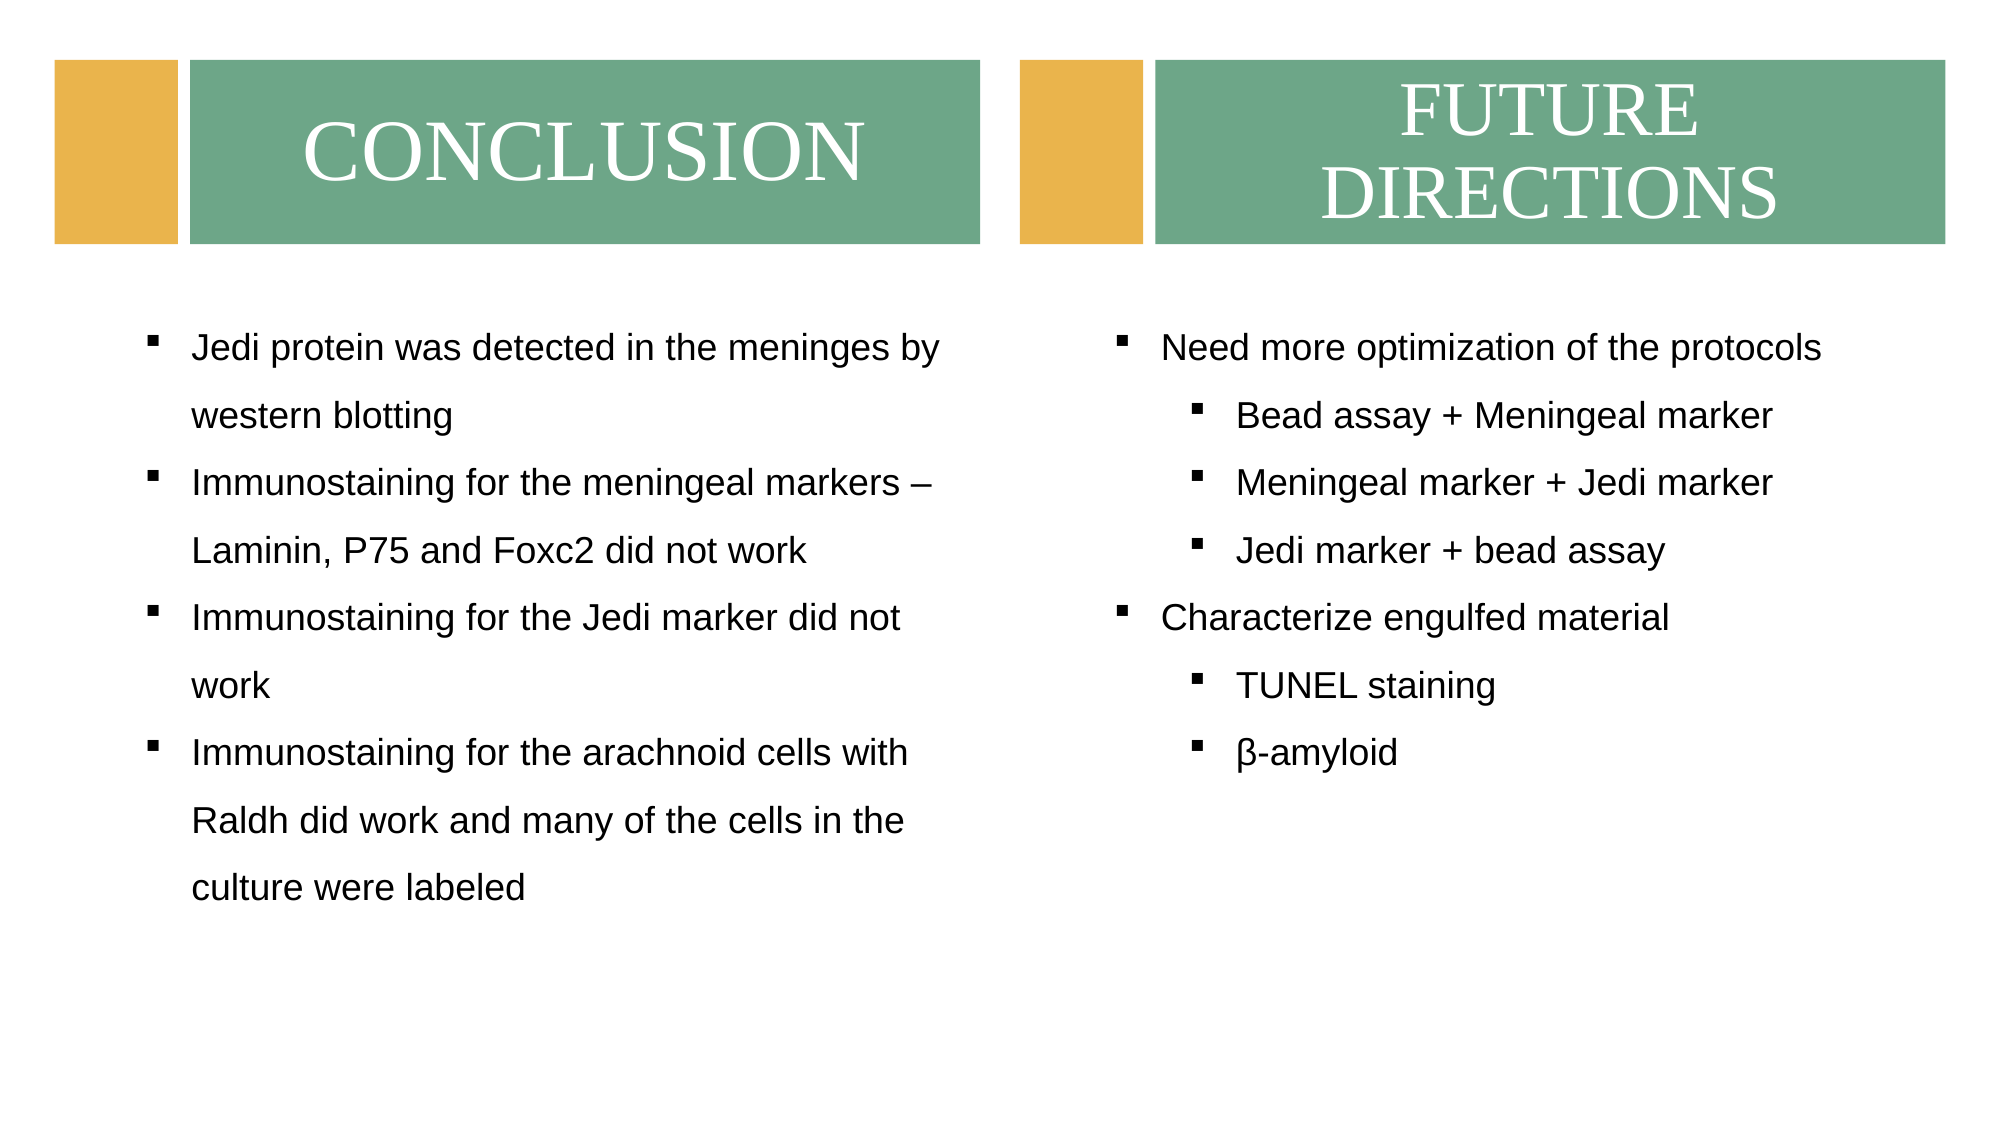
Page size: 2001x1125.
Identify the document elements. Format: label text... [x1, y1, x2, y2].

text_box FUTURE DIRECTIONS [1155, 59, 1946, 245]
text_box Need more optimization of the protocols Bead assay + Meningeal marker Meningeal marker + Jedi marker Jedi marker + bead assay Characterize engulfed material TUNEL staining β-amyloid [1099, 293, 1871, 871]
text_box [1019, 59, 1144, 245]
text_box Jedi protein was detected in the meninges by western blotting Immunostaining for the meningeal markers – Laminin, P75 and Foxc2 did not work Immunostaining for the Jedi marker did not work Immunostaining for the arachnoid cells with Raldh did work and many of the cells in the culture were labeled [129, 293, 1000, 961]
text_box [53, 59, 179, 245]
text_box CONCLUSION [190, 59, 981, 245]
